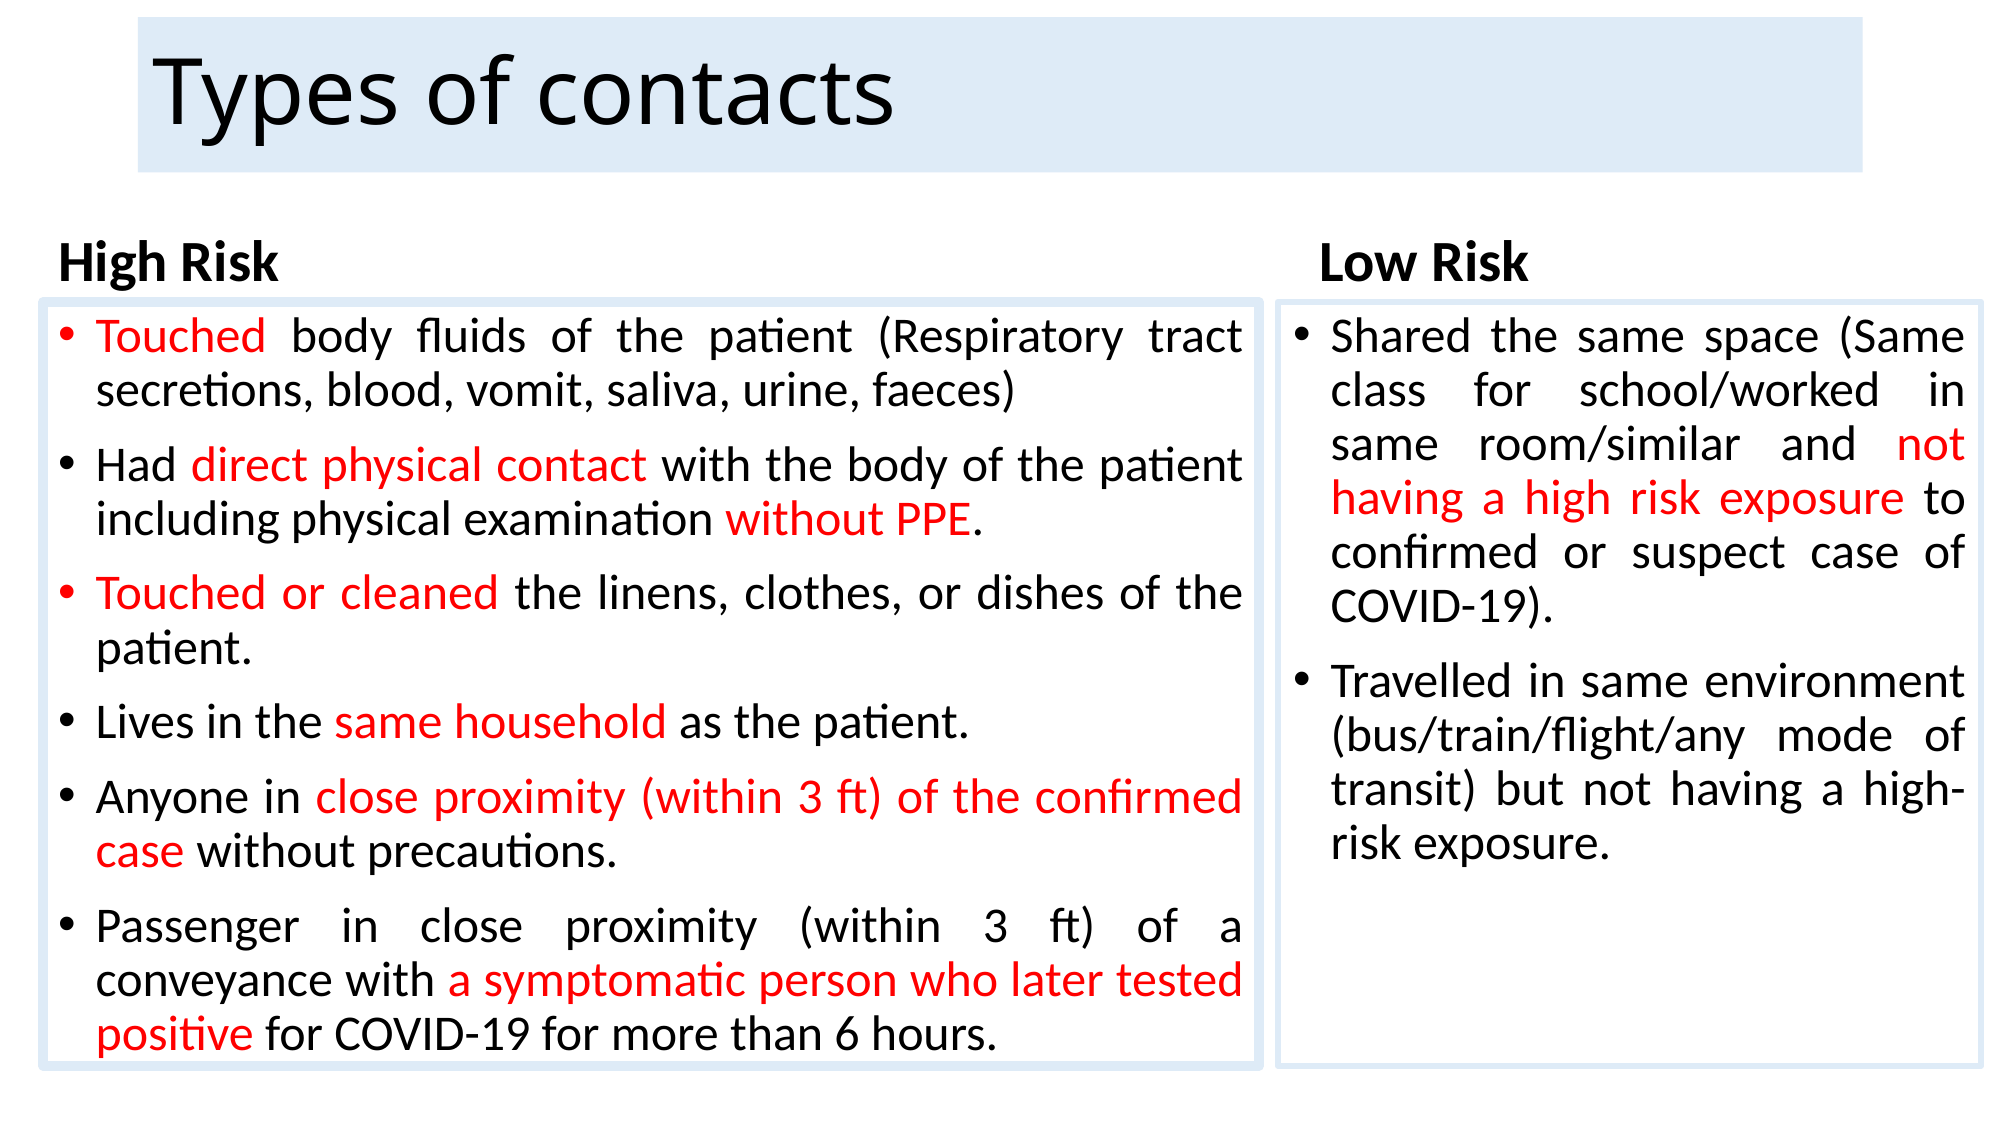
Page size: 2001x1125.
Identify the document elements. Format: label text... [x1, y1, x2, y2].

list Low Risk [1304, 166, 1958, 301]
list High Risk [43, 166, 1259, 301]
title Types of contacts [137, 17, 1863, 173]
list Shared the same space (Same class for school/worked in same room/similar and not having a high risk exposure to confirmed or suspect case of COVID-19). Travelled in same environment (bus/train/flight/any mode of transit) but not having a high-risk exposure. [1278, 301, 1981, 1066]
list Touched body fluids of the patient (Respiratory tract secretions, blood, vomit, saliva, urine, faeces) Had direct physical contact with the body of the patient including physical examination without PPE. Touched or cleaned the linens, clothes, or dishes of the patient. Lives in the same household as the patient. Anyone in close proximity (within 3 ft) of the confirmed case without precautions. Passenger in close proximity (within 3 ft) of a conveyance with a symptomatic person who later tested positive for COVID-19 for more than 6 hours. [43, 301, 1259, 1066]
